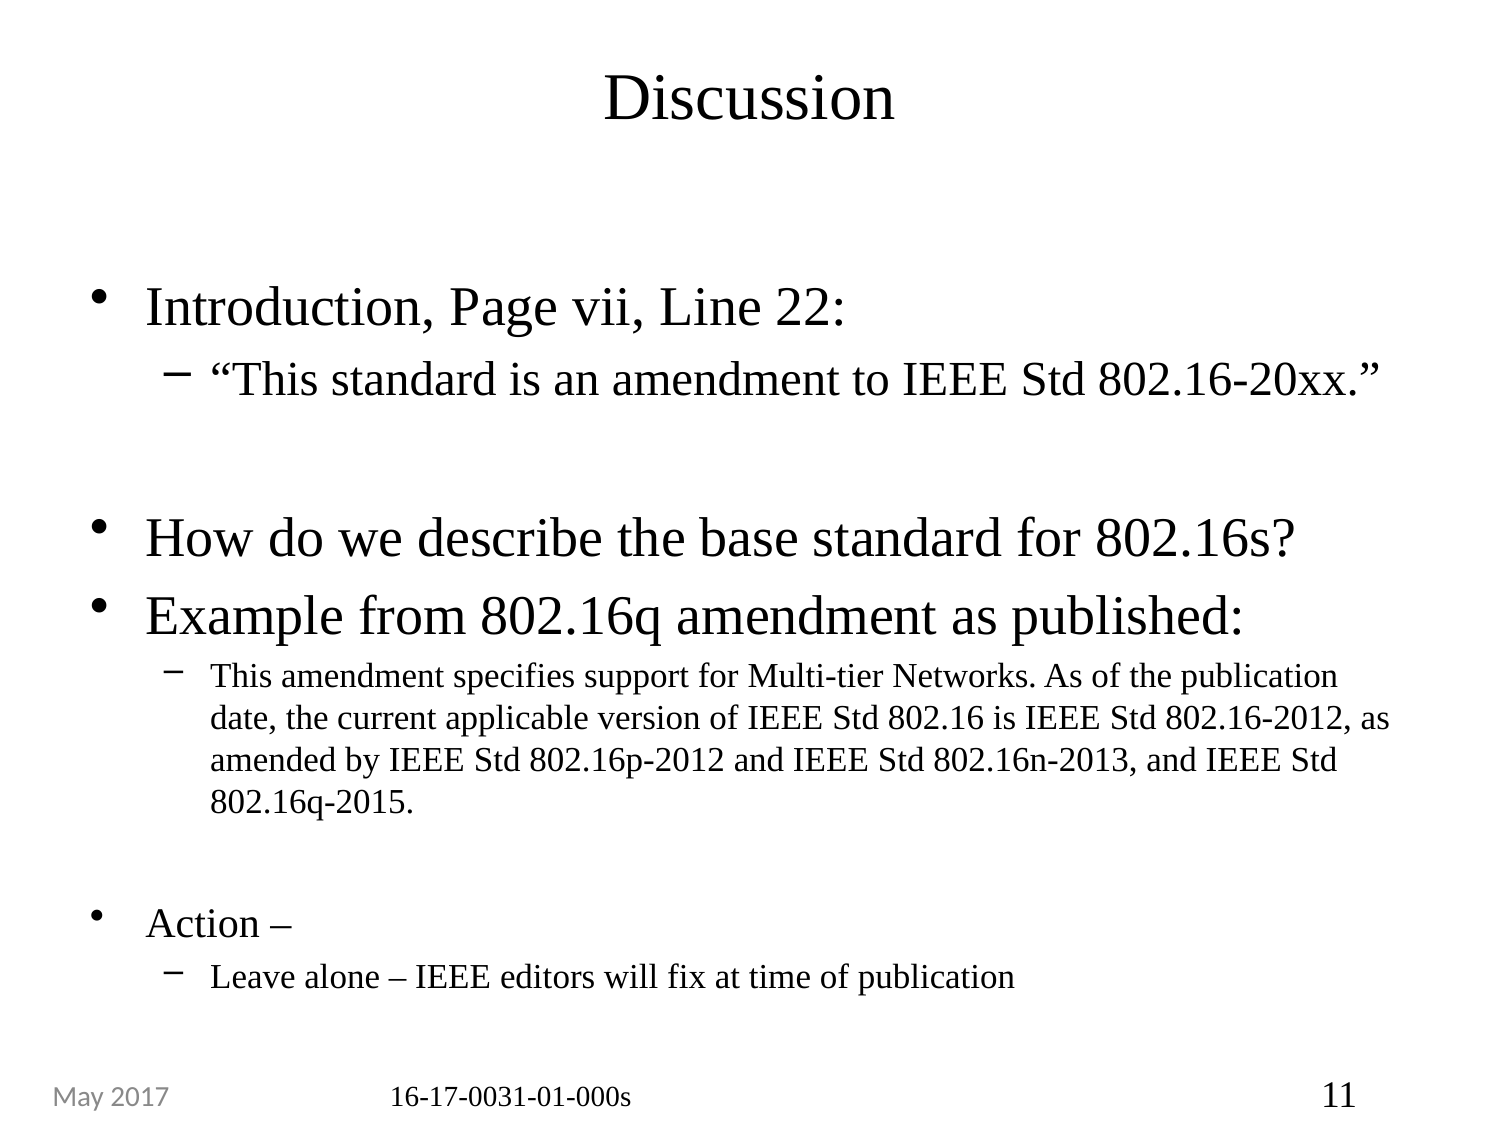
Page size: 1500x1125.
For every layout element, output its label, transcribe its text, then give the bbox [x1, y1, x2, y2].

list Introduction, Page vii, Line 22: “This standard is an amendment to IEEE Std 802.16-20xx.” How do we describe the base standard for 802.16s? Example from 802.16q amendment as published: This amendment specifies support for Multi-tier Networks. As of the publication date, the current applicable version of IEEE Std 802.16 is IEEE Std 802.16-2012, as amended by IEEE Std 802.16p-2012 and IEEE Std 802.16n-2013, and IEEE Std 802.16q-2015. Action – Leave alone – IEEE editors will fix at time of publication [75, 262, 1425, 1005]
title Discussion [75, 45, 1425, 233]
